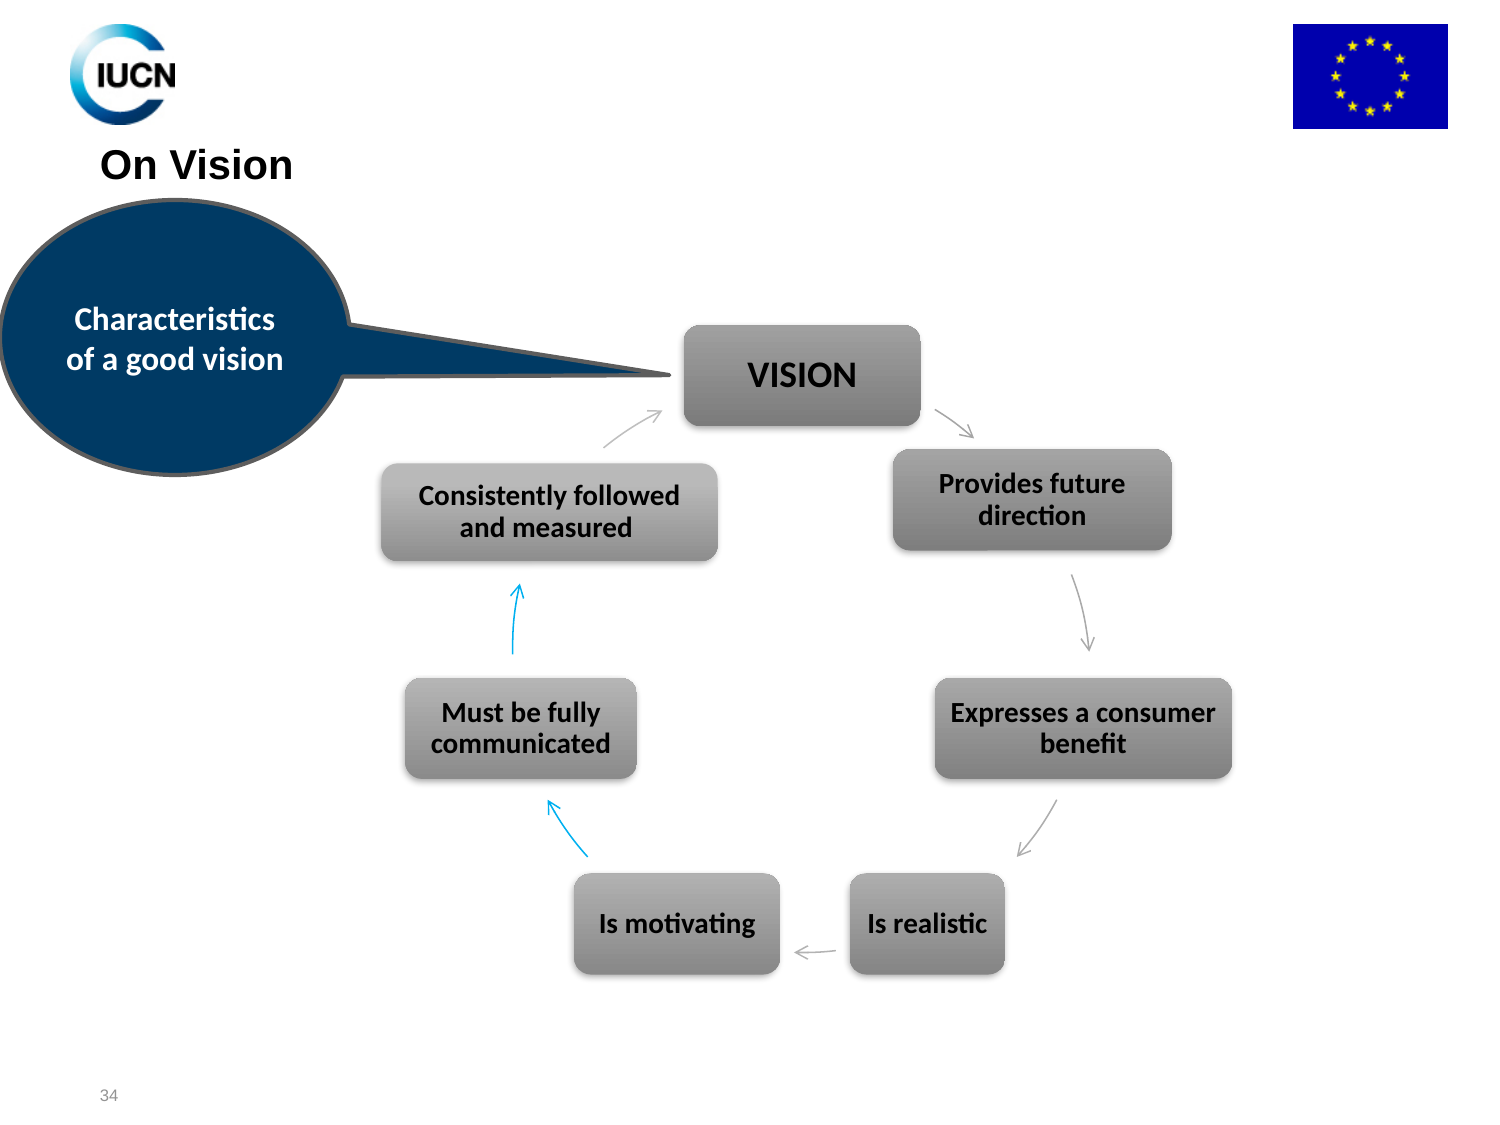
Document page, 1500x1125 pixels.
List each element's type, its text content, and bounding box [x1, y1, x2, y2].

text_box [374, 324, 1263, 976]
picture [70, 24, 175, 125]
text_box Characteristics of a good vision [0, 197, 372, 478]
picture [1293, 24, 1448, 129]
title On Vision [99, 137, 1391, 213]
